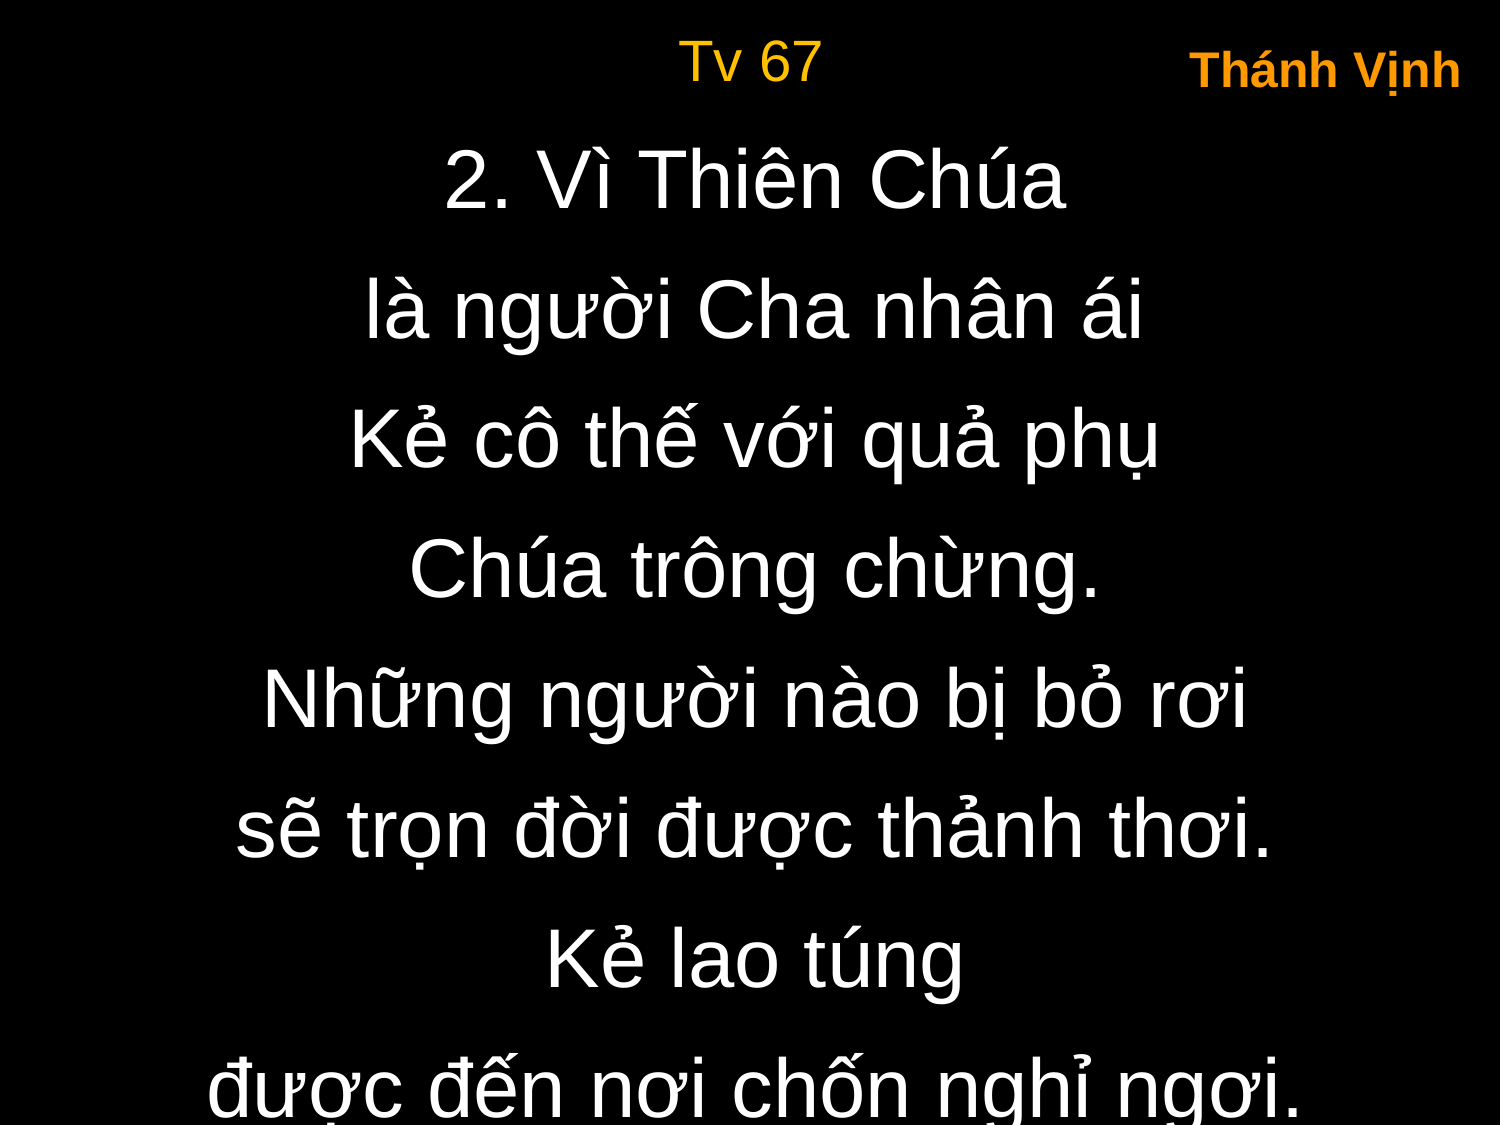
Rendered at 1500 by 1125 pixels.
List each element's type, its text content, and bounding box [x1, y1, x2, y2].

text_box 2. Vì Thiên Chúa là người Cha nhân ái Kẻ cô thế với quả phụ Chúa trông chừng. Những người nào bị bỏ rơi sẽ trọn đời được thảnh thơi. Kẻ lao túng được đến nơi chốn nghỉ ngơi. [6, 87, 1500, 1125]
text_box Tv 67 [3, 15, 1500, 101]
text_box Thánh Vịnh [1175, 29, 1485, 105]
